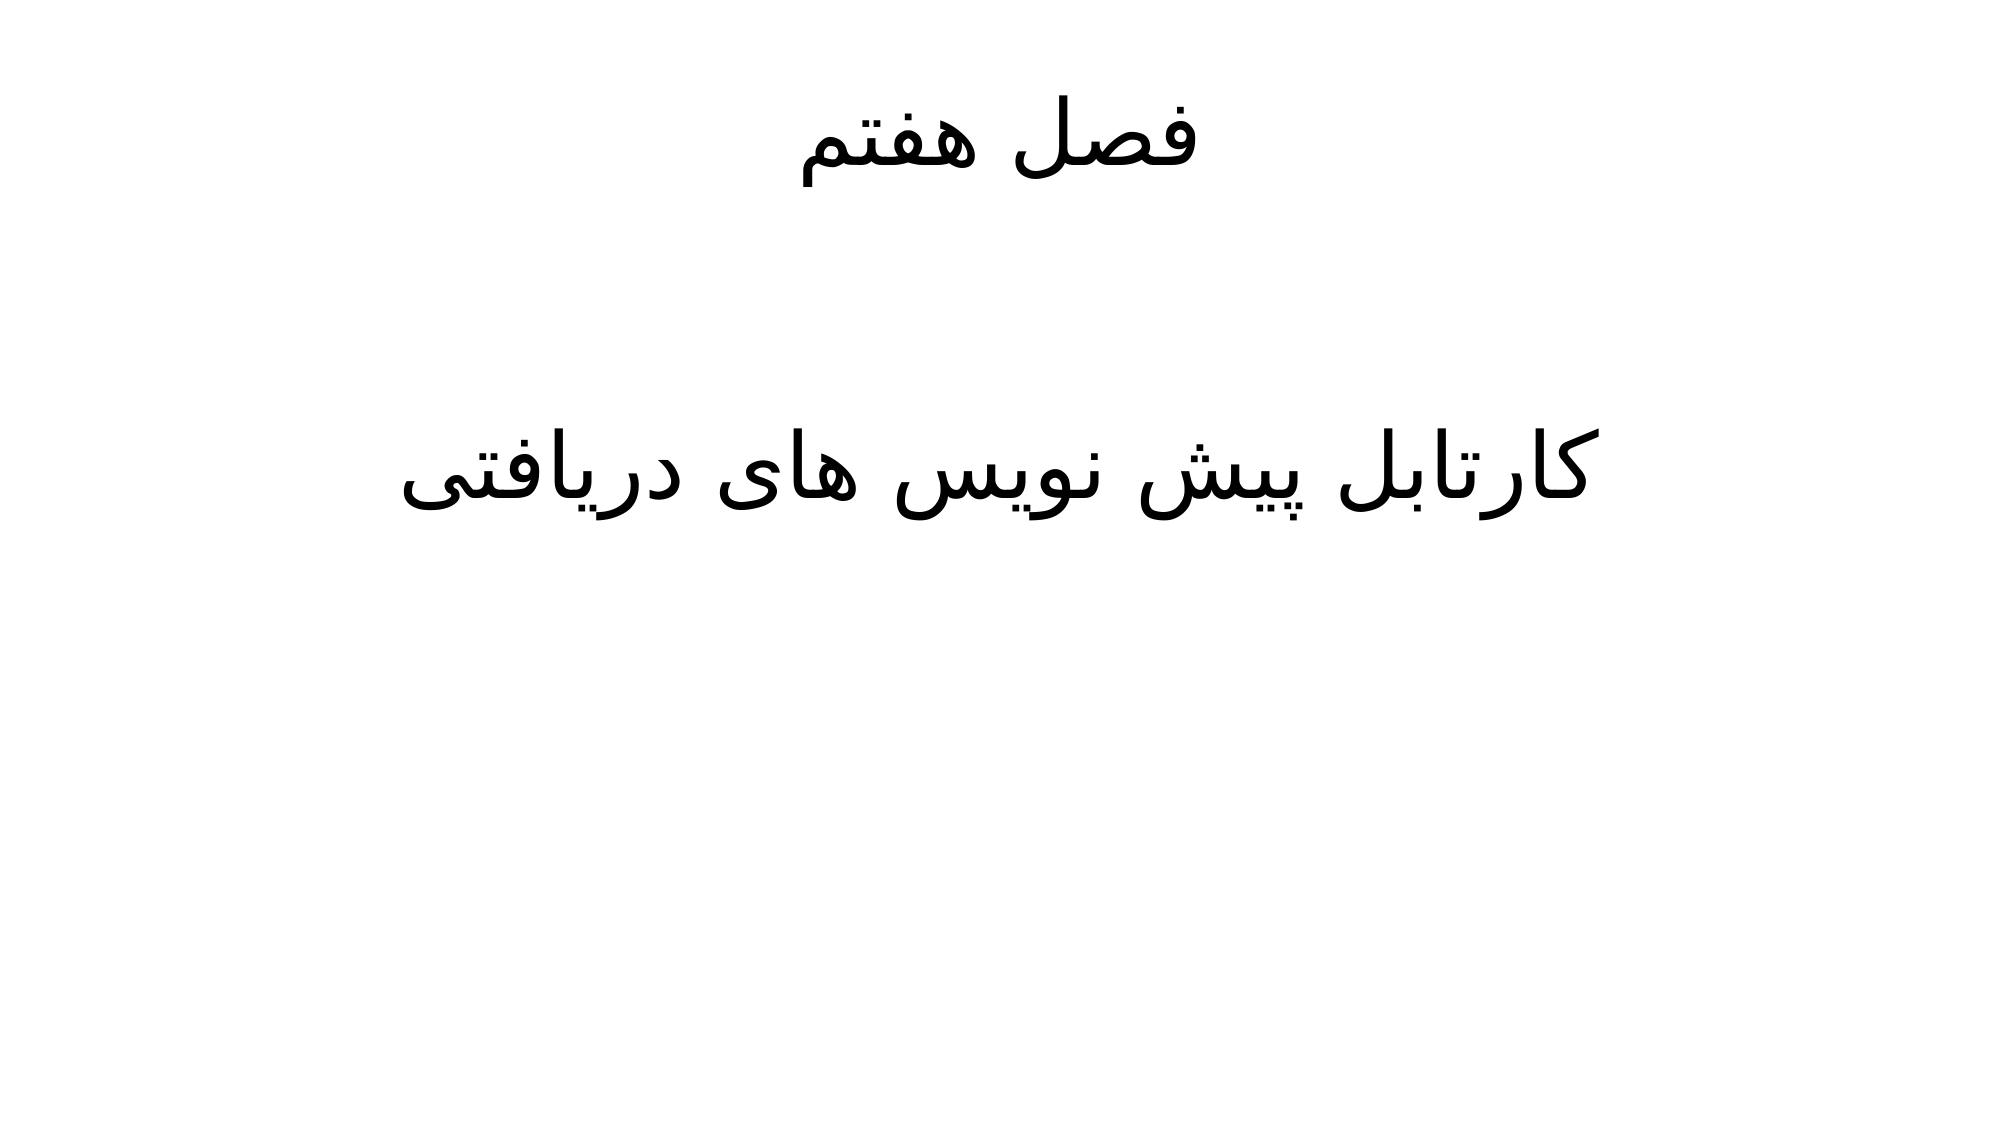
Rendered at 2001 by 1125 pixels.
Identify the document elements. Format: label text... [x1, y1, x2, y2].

list کارتابل پیش نویس های دریافتی [137, 344, 1863, 960]
title فصل هفتم [137, 59, 1863, 212]
